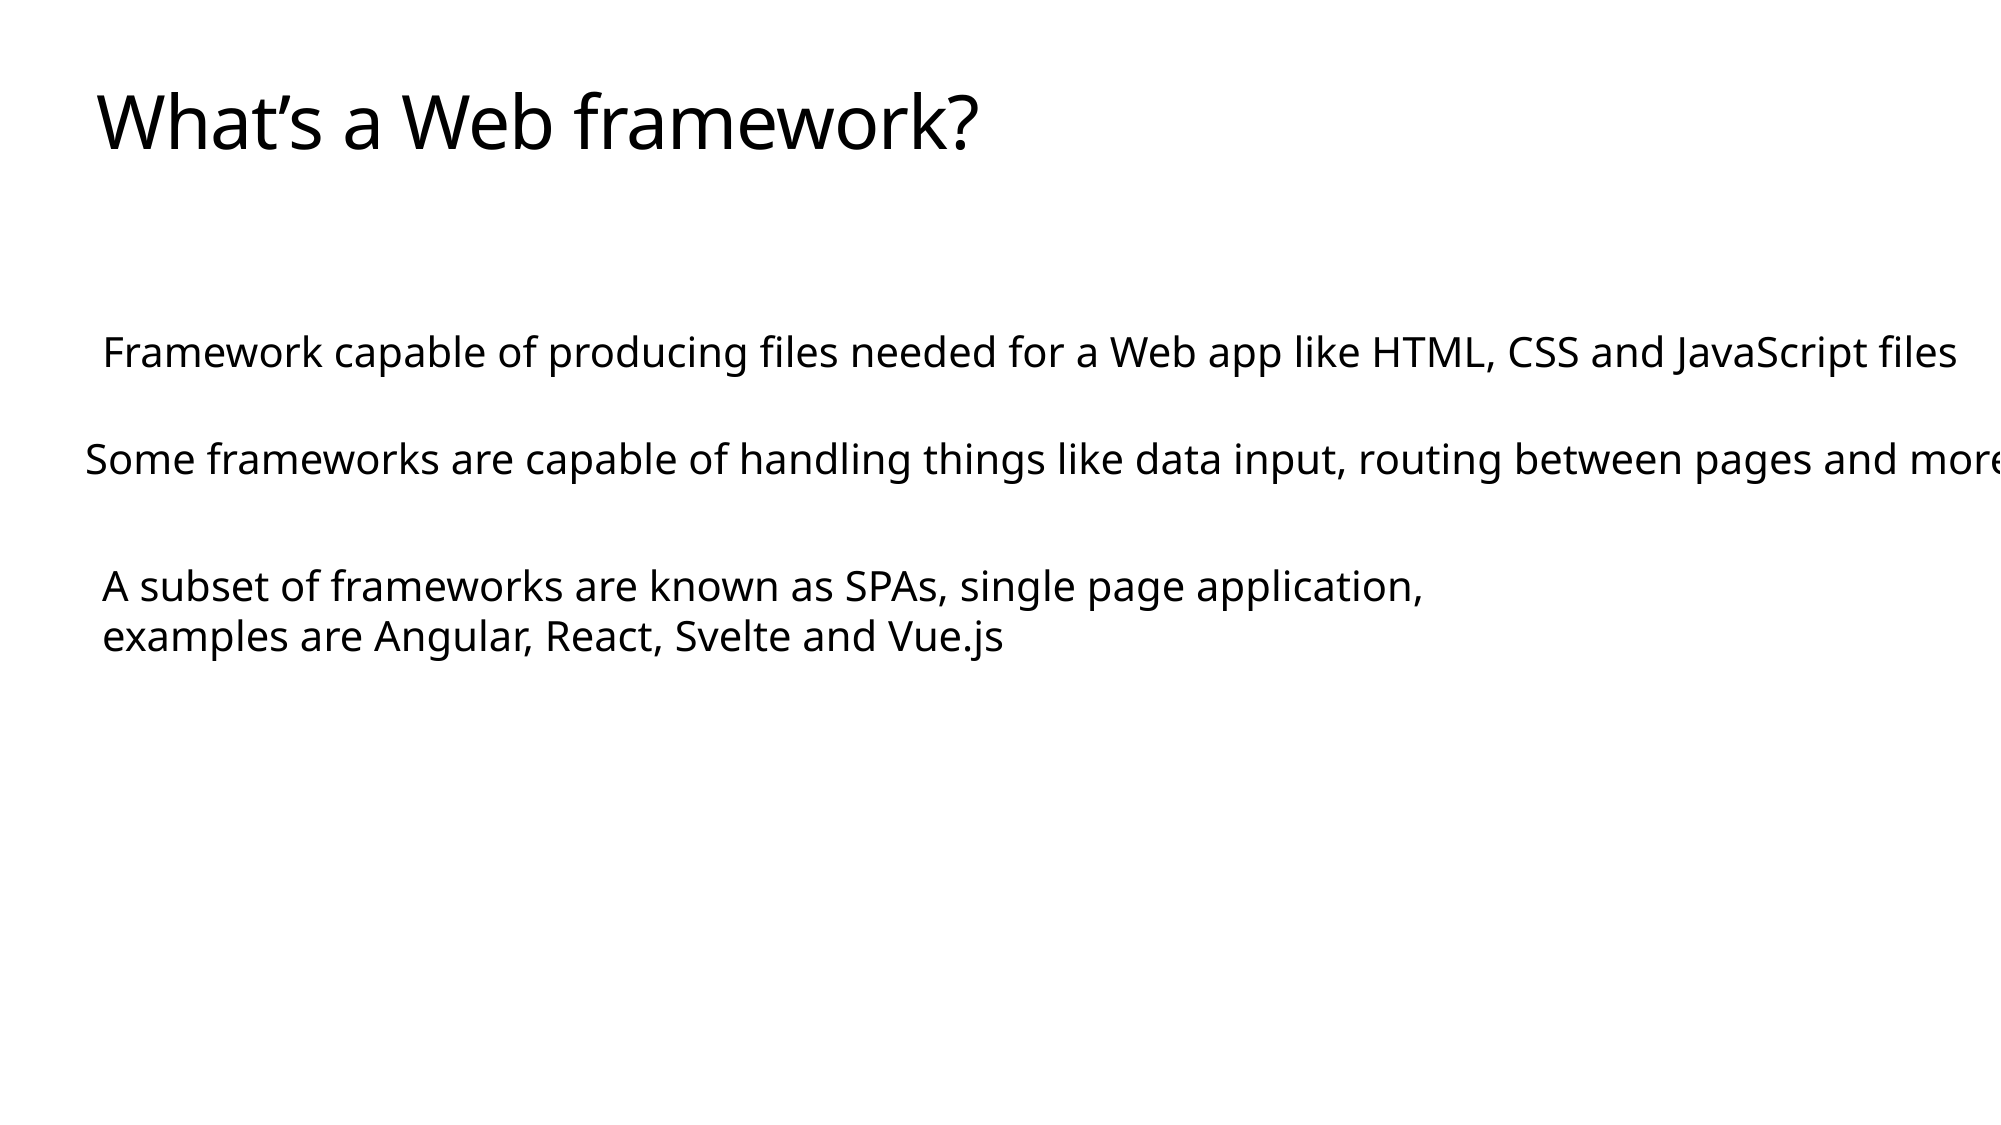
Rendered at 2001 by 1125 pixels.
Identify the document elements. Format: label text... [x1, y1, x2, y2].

text_box A subset of frameworks are known as SPAs, single page application, examples are Angular, React, Svelte and Vue.js [102, 559, 1436, 660]
title What’s a Web framework? [96, 75, 1904, 166]
text_box Some frameworks are capable of handling things like data input, routing between pages and more [85, 432, 2000, 483]
text_box Framework capable of producing files needed for a Web app like HTML, CSS and JavaScript files [102, 326, 1959, 377]
